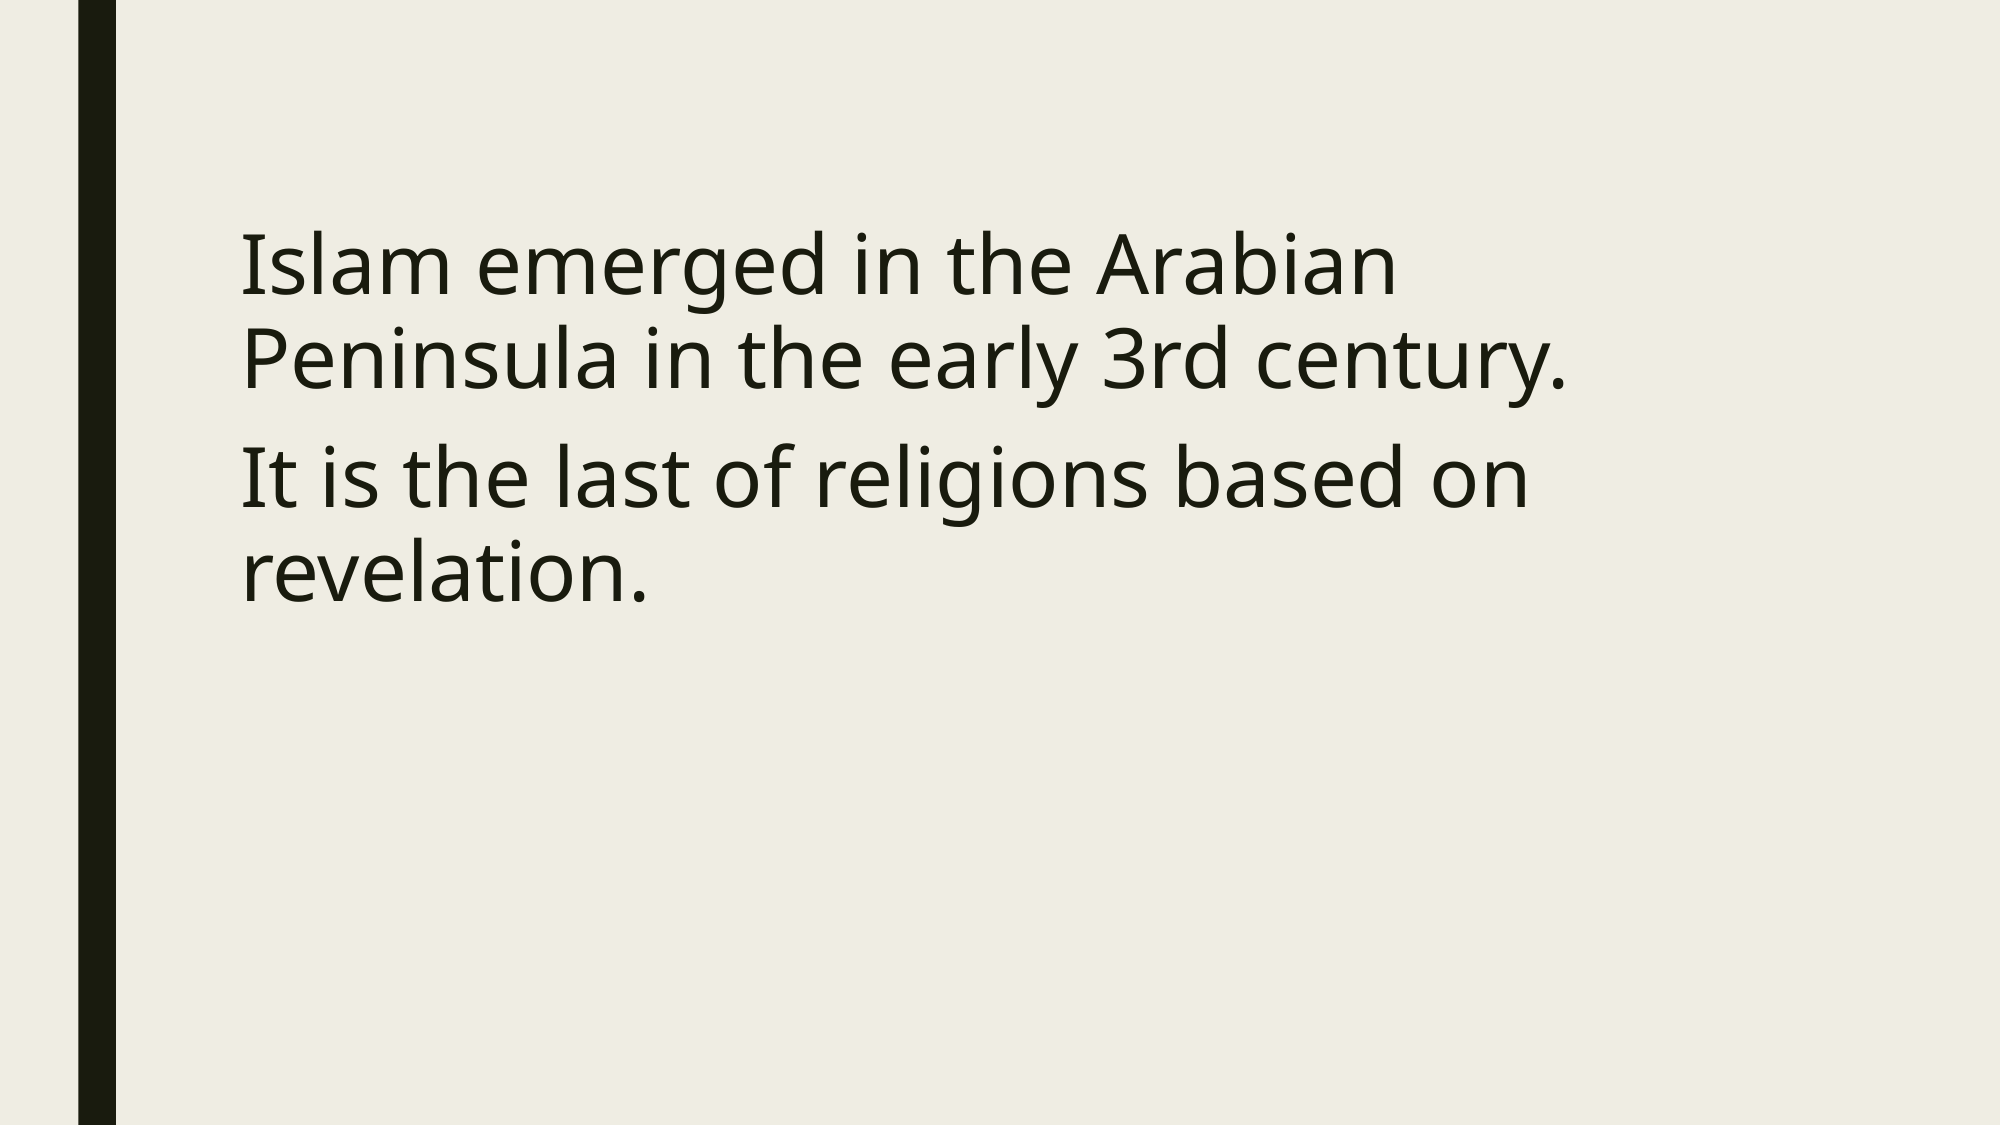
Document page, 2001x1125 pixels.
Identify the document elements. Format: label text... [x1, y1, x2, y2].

list Islam emerged in the Arabian Peninsula in the early 3rd century. It is the last of religions based on revelation. [225, 212, 1800, 963]
